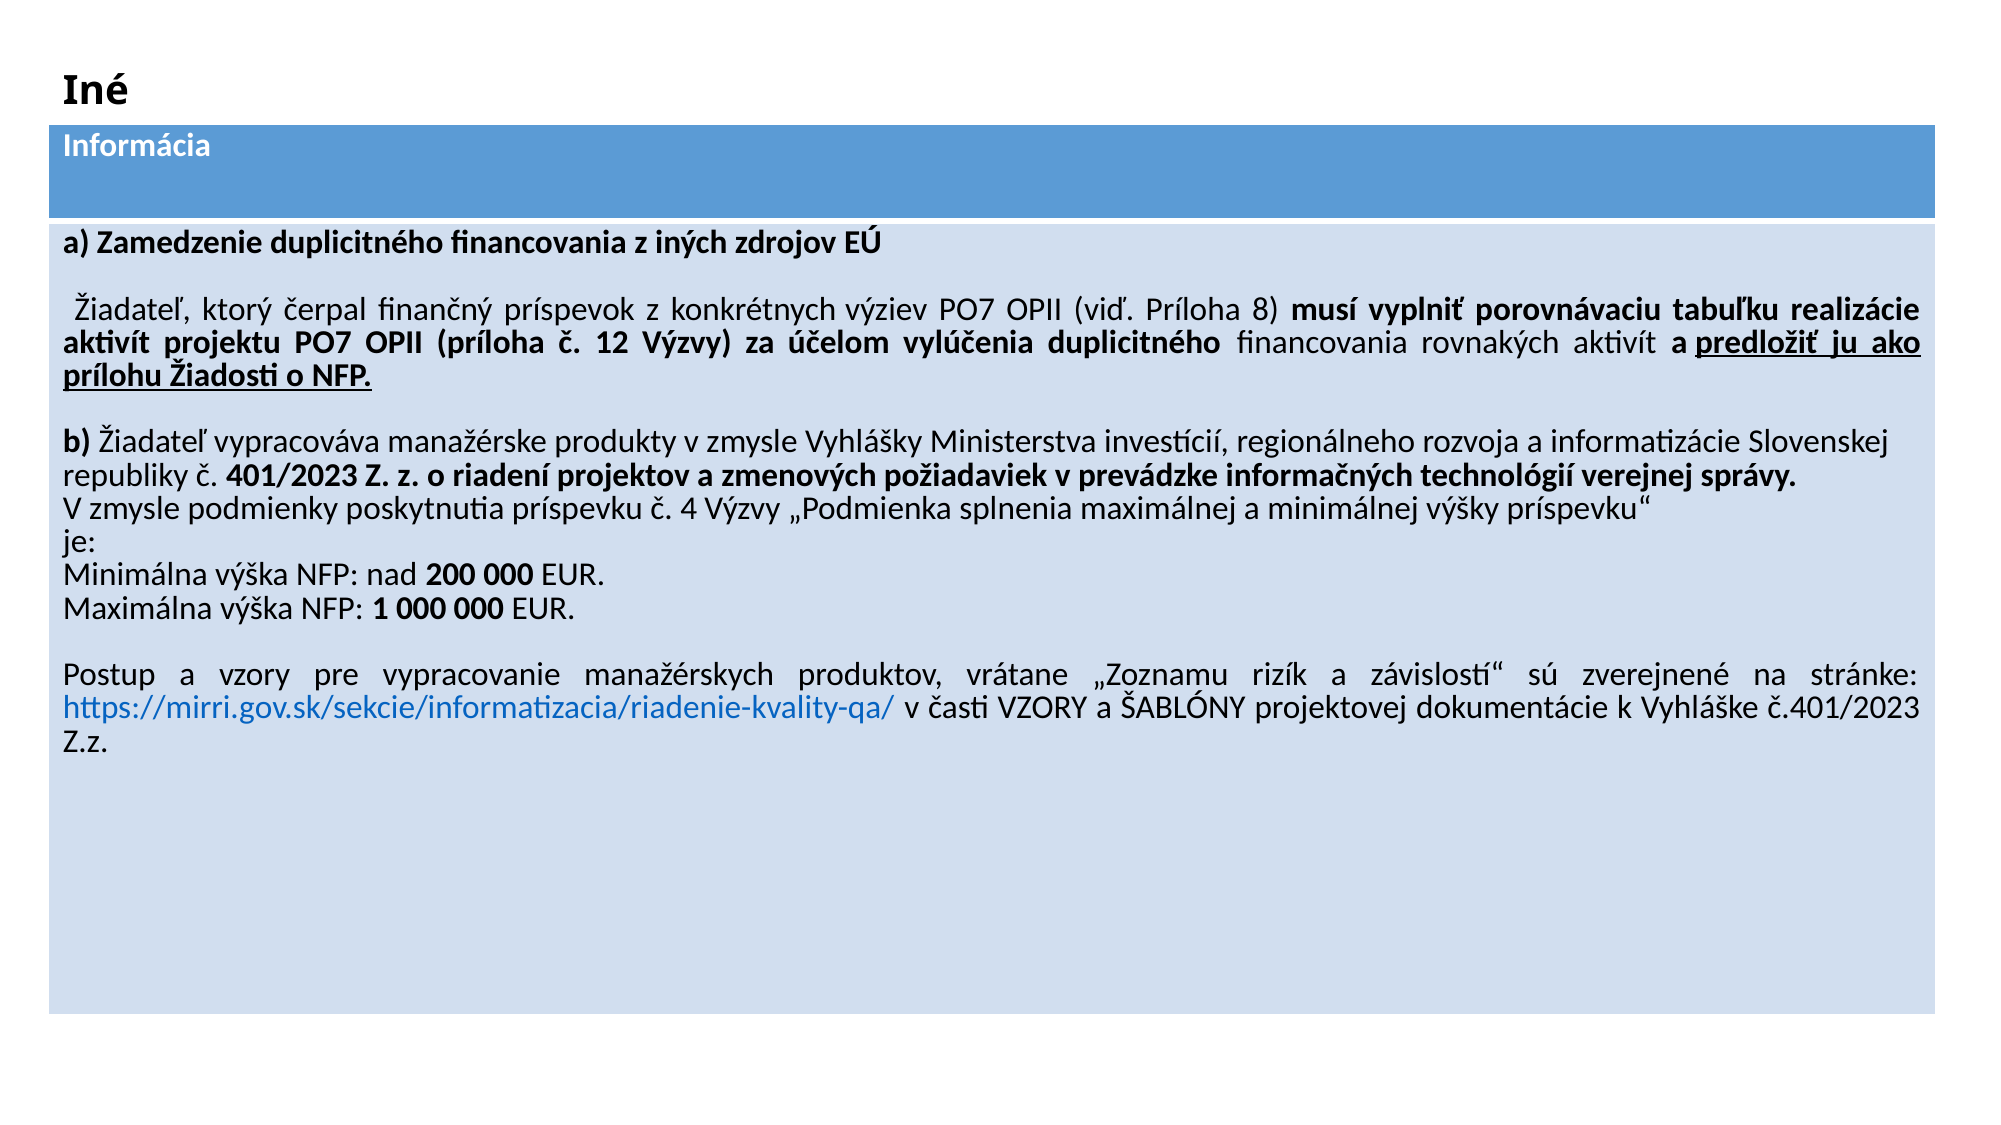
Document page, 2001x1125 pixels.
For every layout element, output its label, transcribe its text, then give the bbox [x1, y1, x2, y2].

table_cell a) Zamedzenie duplicitného financovania z iných zdrojov EÚ Žiadateľ, ktorý čerpal finančný príspevok z konkrétnych výziev PO7 OPII (viď. Príloha 8) musí vyplniť porovnávaciu tabuľku realizácie aktivít projektu PO7 OPII (príloha č. 12 Výzvy) za účelom vylúčenia duplicitného financovania rovnakých aktivít a predložiť ju ako prílohu Žiadosti o NFP. b) Žiadateľ vypracováva manažérske produkty v zmysle Vyhlášky Ministerstva investícií, regionálneho rozvoja a informatizácie Slovenskej republiky č. 401/2023 Z. z. o riadení projektov a zmenových požiadaviek v prevádzke informačných technológií verejnej správy. V zmysle podmienky poskytnutia príspevku č. 4 Výzvy „Podmienka splnenia maximálnej a minimálnej výšky príspevku“ je: Minimálna výška NFP: nad 200 000 EUR. Maximálna výška NFP: 1 000 000 EUR. Postup a vzory pre vypracovanie manažérskych produktov, vrátane „Zoznamu rizík a závislostí“ sú zverejnené na stránke: https://mirri.gov.sk/sekcie/informatizacia/riadenie-kvality-qa/ v časti VZORY a ŠABLÓNY projektovej dokumentácie k Vyhláške č.401/2023 Z.z. [49, 224, 1935, 1014]
title Iné [47, 48, 1548, 123]
table_header Informácia [49, 125, 1935, 218]
